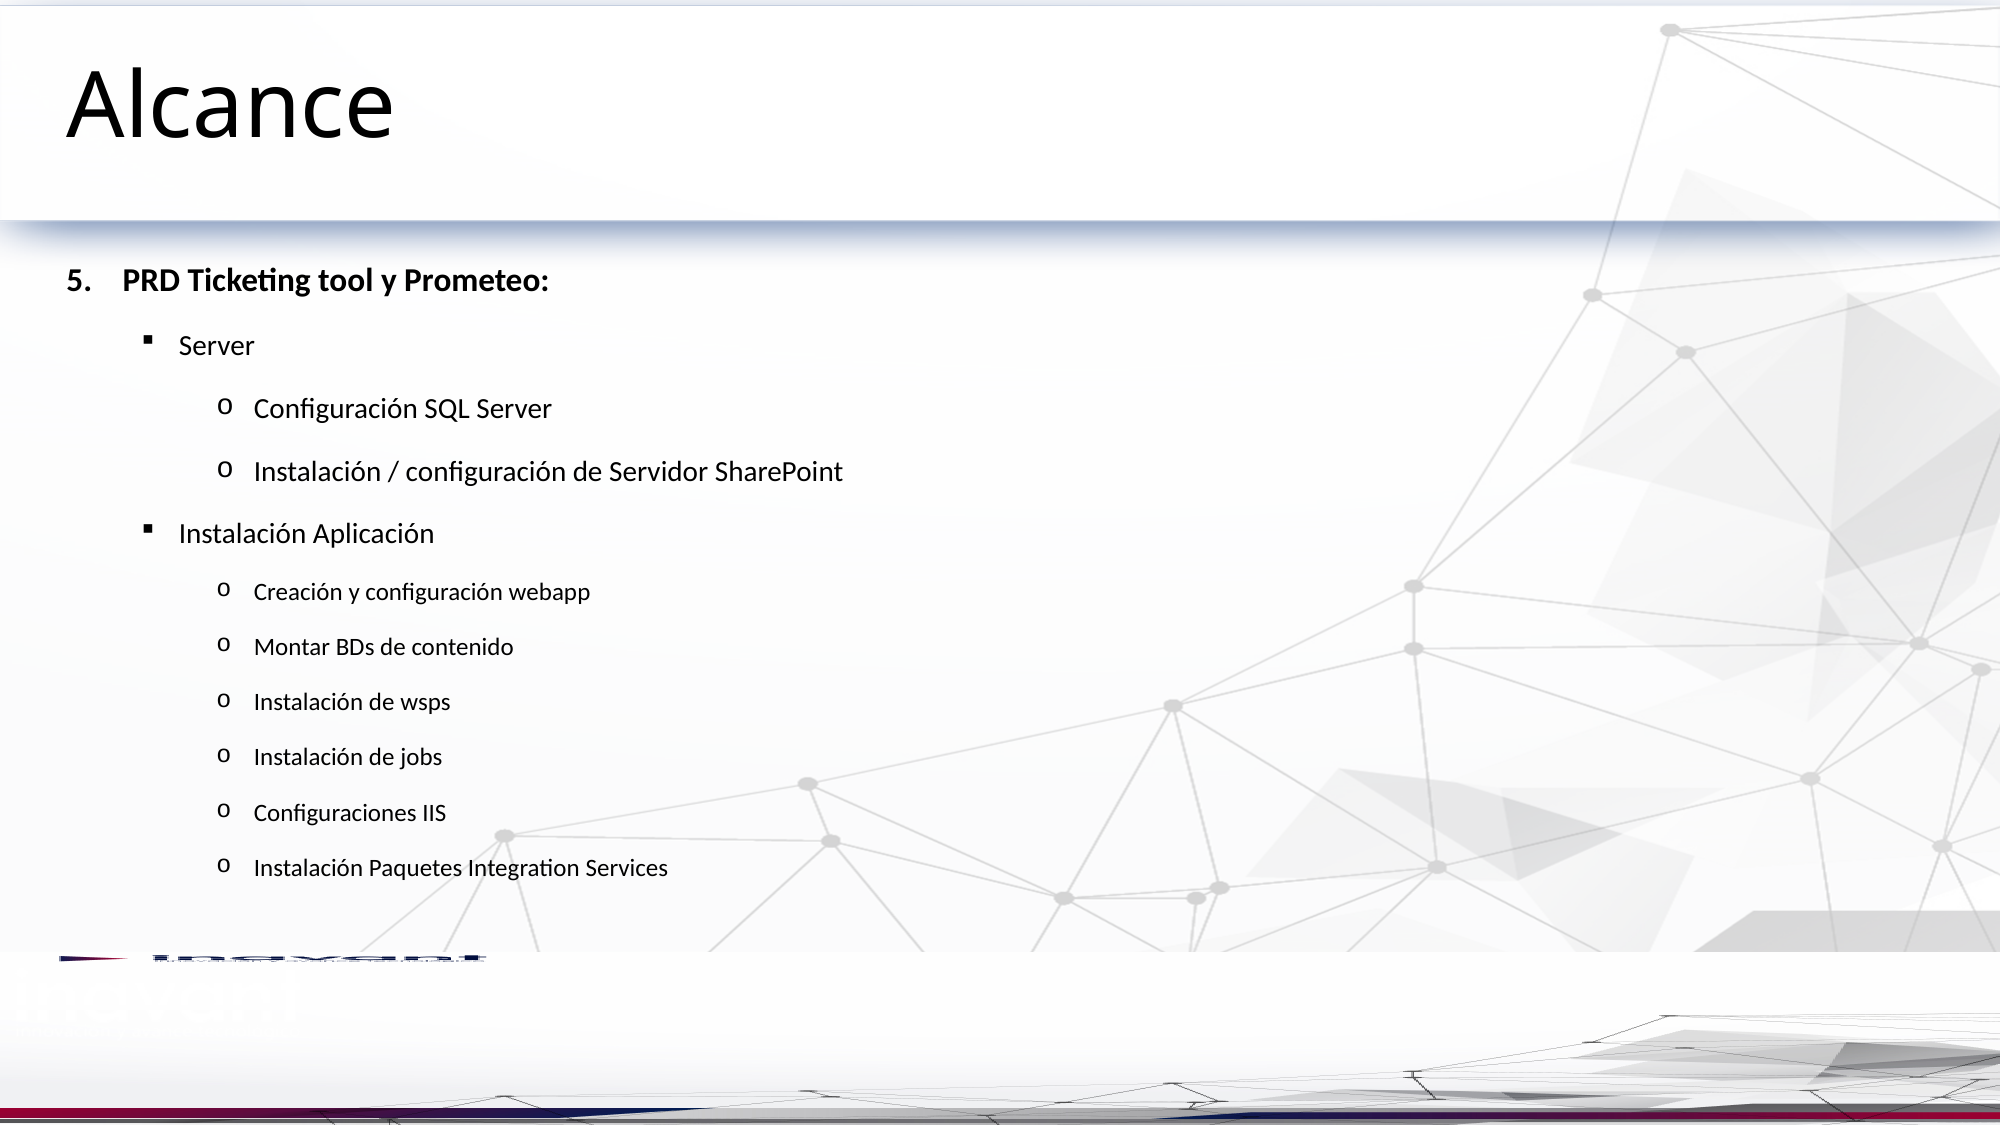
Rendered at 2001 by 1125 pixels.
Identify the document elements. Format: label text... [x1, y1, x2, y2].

picture [0, 952, 2000, 1125]
list PRD Ticketing tool y Prometeo: Server Configuración SQL Server Instalación / configuración de Servidor SharePoint Instalación Aplicación Creación y configuración webapp Montar BDs de contenido Instalación de wsps Instalación de jobs Configuraciones IIS Instalación Paquetes Integration Services [51, 231, 1983, 945]
picture [0, 0, 2000, 270]
title Alcance [51, 0, 1777, 217]
